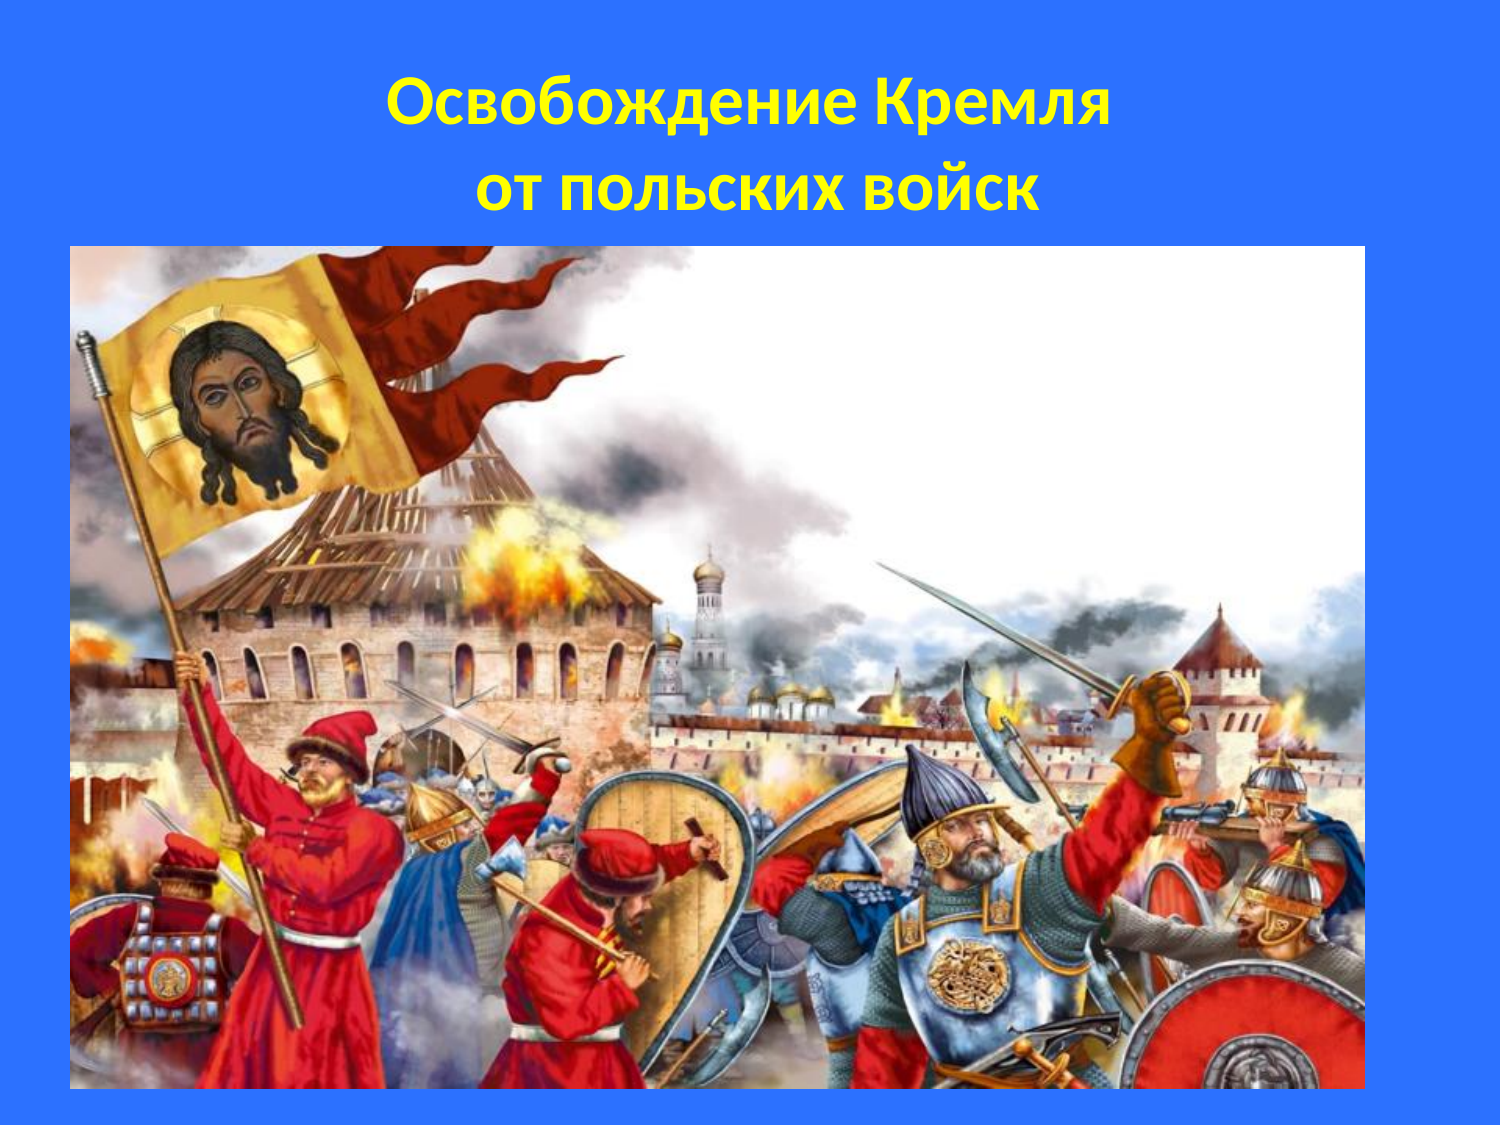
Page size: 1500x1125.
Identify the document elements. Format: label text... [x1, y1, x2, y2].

picture [70, 245, 1366, 1089]
title Освобождение Кремля от польских войск [75, 45, 1425, 233]
